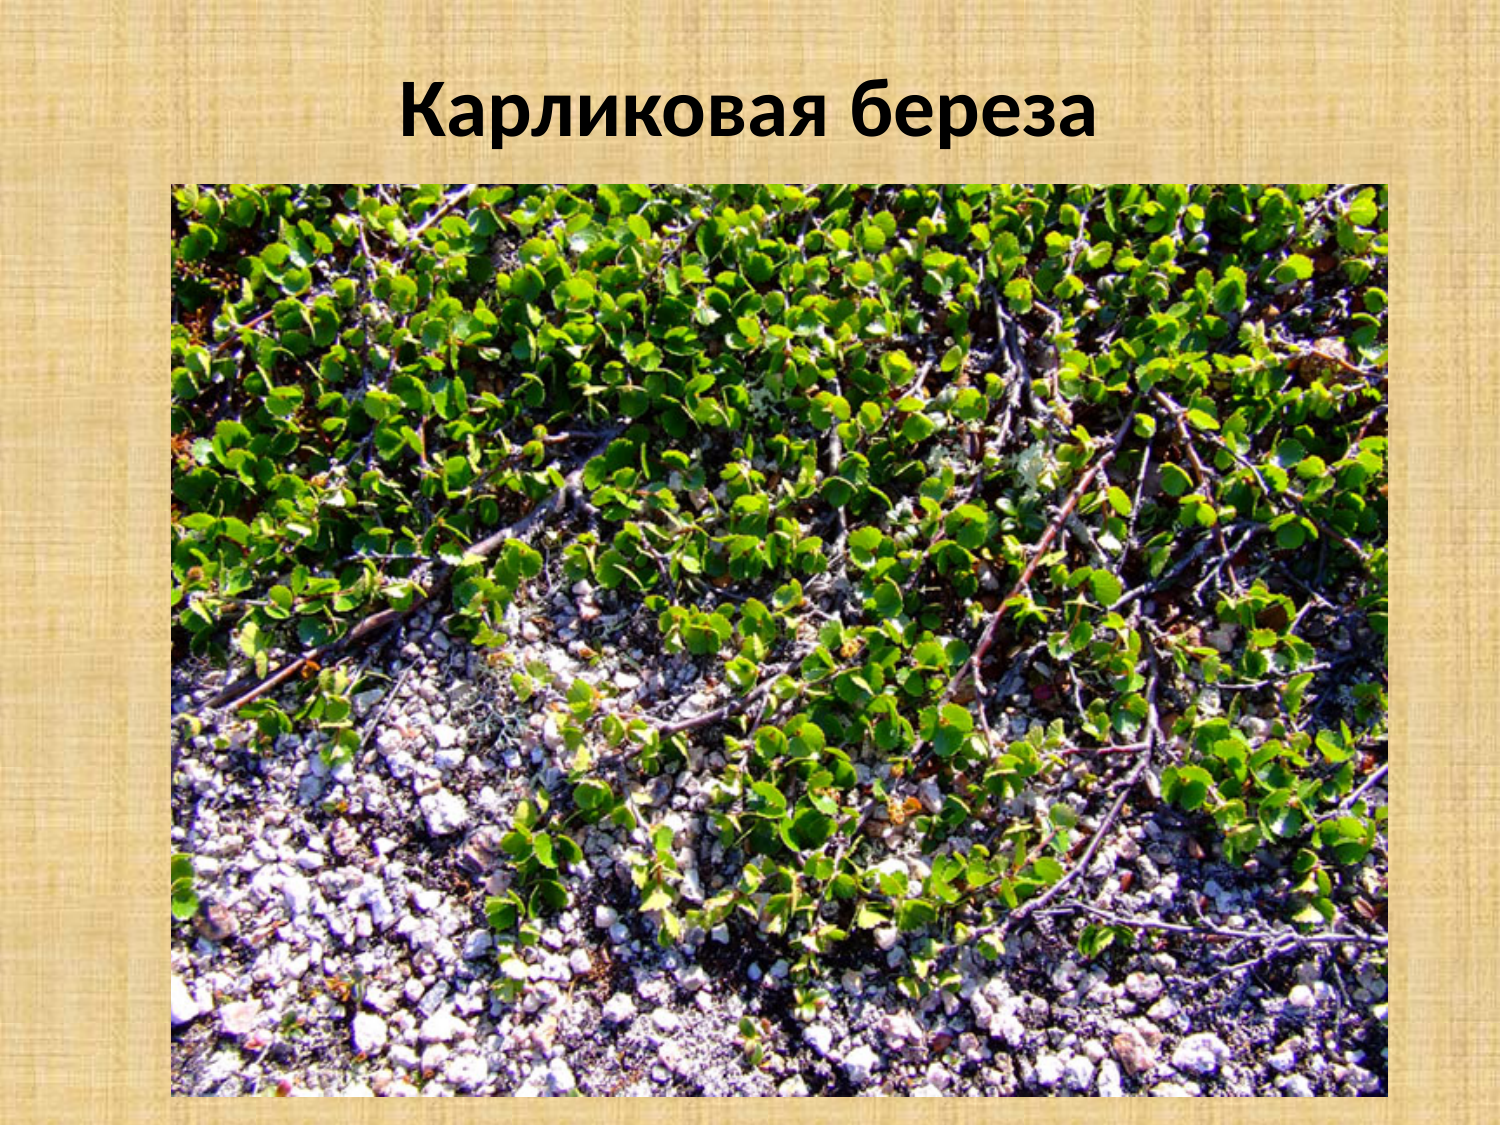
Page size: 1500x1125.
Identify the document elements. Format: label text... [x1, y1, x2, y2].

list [170, 184, 1389, 1098]
title Карликовая береза [75, 45, 1425, 161]
picture [0, 0, 1500, 1125]
